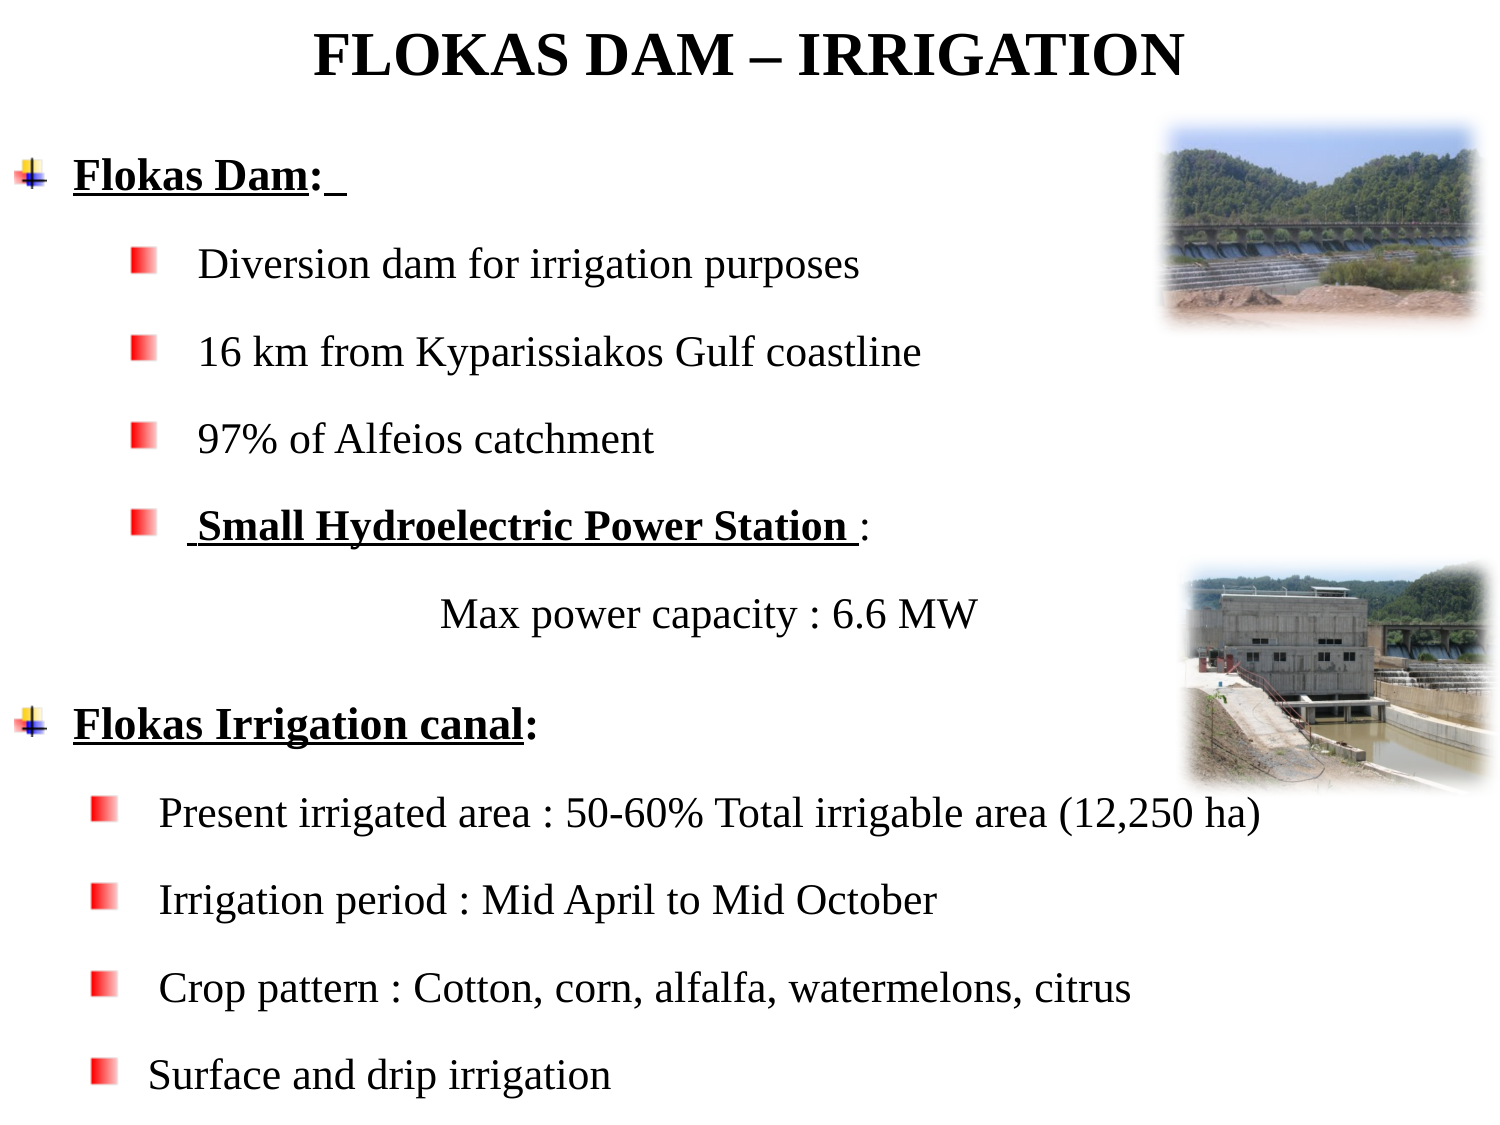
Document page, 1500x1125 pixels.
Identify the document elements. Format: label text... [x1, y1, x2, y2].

picture [129, 507, 160, 539]
picture [129, 420, 160, 452]
title FLOKAS DAM – IRRIGATION [0, 0, 1500, 102]
picture [1151, 109, 1490, 339]
picture [89, 881, 121, 913]
picture [14, 704, 47, 737]
picture [89, 969, 121, 1000]
picture [14, 156, 47, 189]
picture [89, 794, 121, 825]
picture [89, 1056, 121, 1088]
text_box Flokas Dam: Diversion dam for irrigation purposes 16 km from Kyparissiakos Gulf coastline 97% of Alfeios catchment Small Hydroelectric Power Station : Max power capacity : 6.6 MW [0, 109, 1500, 645]
picture [129, 245, 160, 277]
picture [129, 333, 160, 364]
text_box Flokas Irrigation canal: Present irrigated area : 50-60% Total irrigable area (12,250 ha) Irrigation period : Mid April to Mid October Crop pattern : Cotton, corn, alfalfa, watermelons, citrus Surface and drip irrigation [0, 675, 1500, 1106]
picture [1173, 553, 1500, 799]
